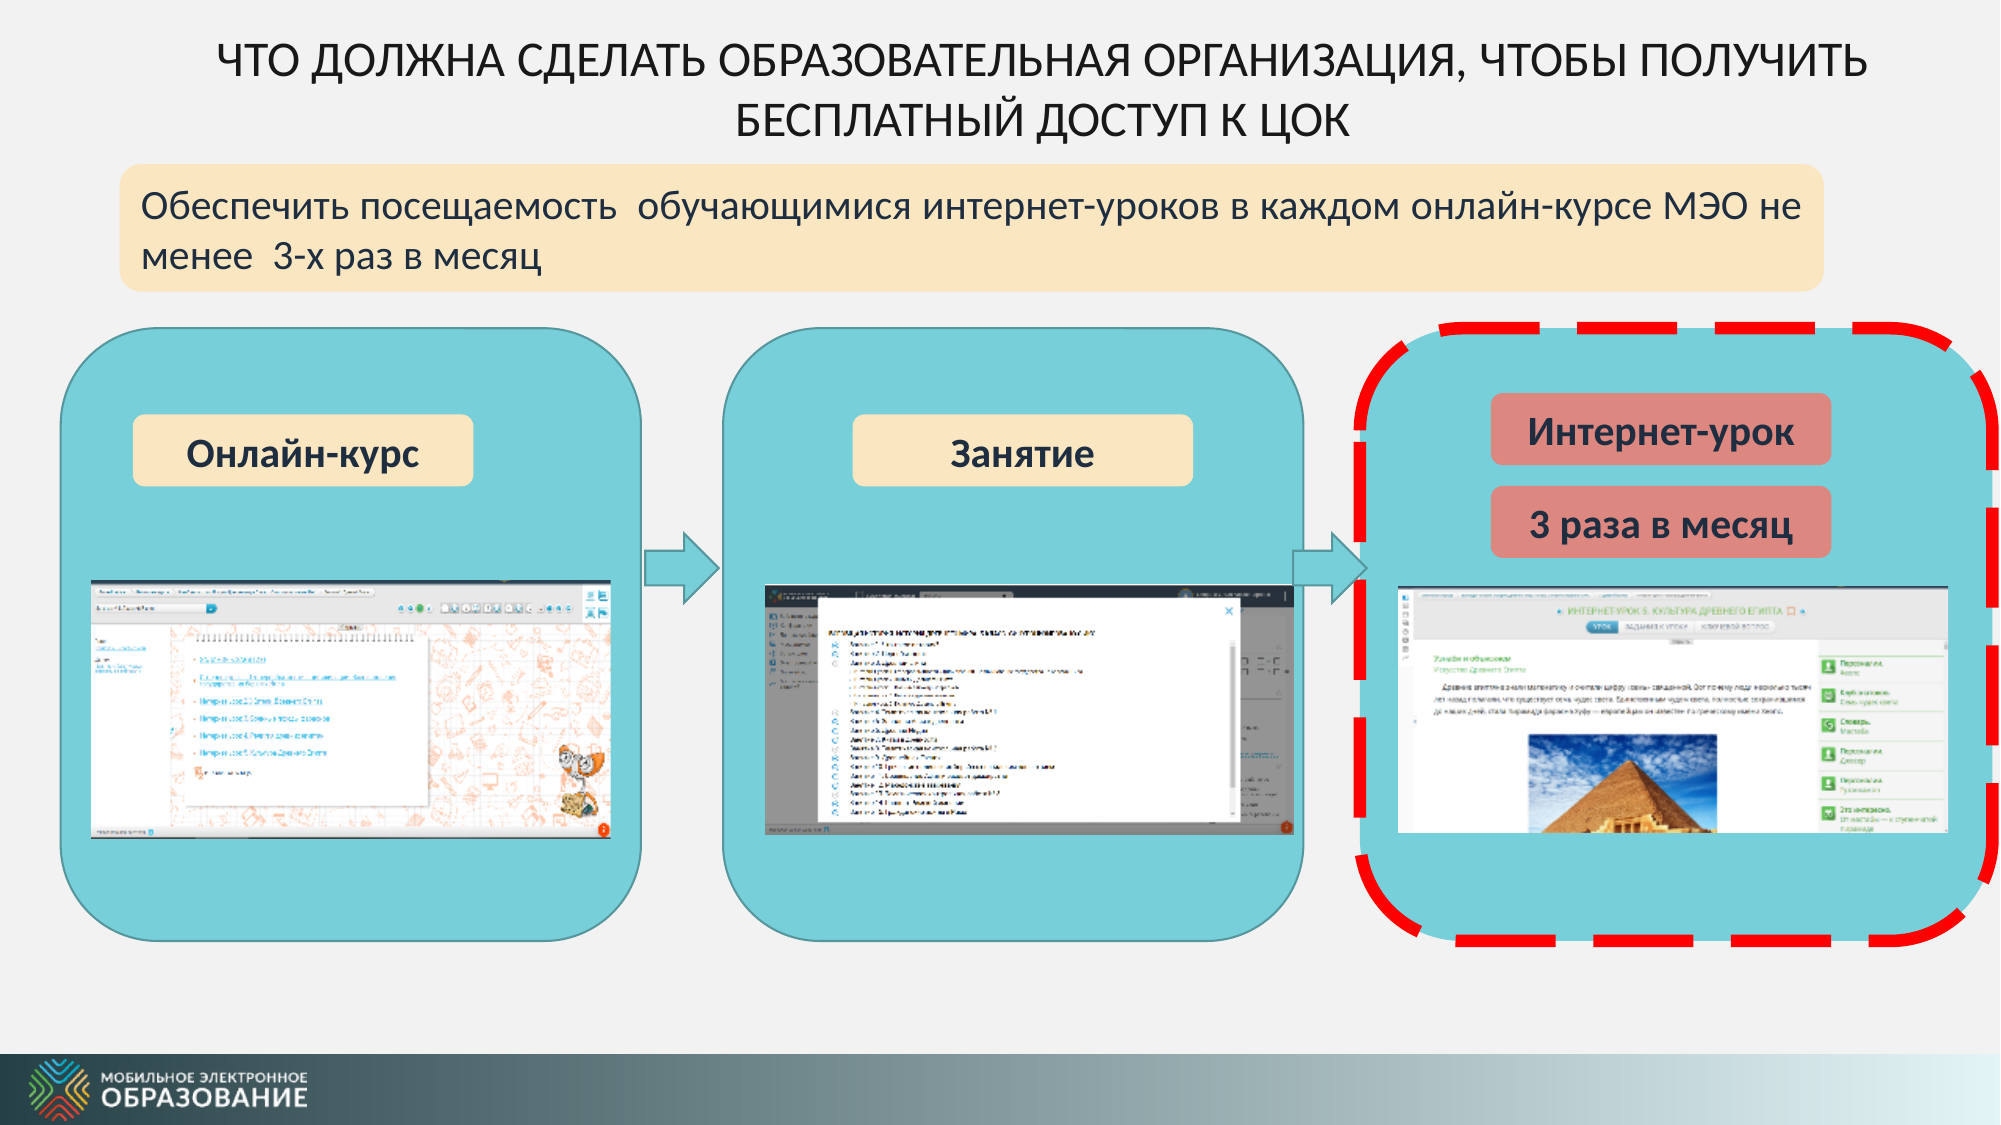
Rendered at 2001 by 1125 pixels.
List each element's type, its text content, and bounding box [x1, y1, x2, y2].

text_box 3 раза в месяц [1490, 485, 1832, 558]
text_box ЧТО ДОЛЖНА СДЕЛАТЬ ОБРАЗОВАТЕЛЬНАЯ ОРГАНИЗАЦИЯ, ЧТОБЫ ПОЛУЧИТЬ БЕСПЛАТНЫЙ ДОСТУП К ЦОК [132, 22, 1954, 147]
text_box [60, 328, 641, 941]
text_box [645, 533, 719, 603]
text_box Интернет-урок [1490, 393, 1832, 466]
text_box [1359, 328, 1993, 941]
text_box Онлайн-курс [132, 414, 474, 487]
text_box Занятие [852, 414, 1194, 487]
text_box [1293, 533, 1367, 603]
picture [765, 584, 1294, 835]
text_box Обеспечить посещаемость обучающимися интернет-уроков в каждом онлайн-курсе МЭО не менее 3-х раз в месяц [119, 164, 1825, 292]
picture [1398, 586, 1949, 833]
picture [29, 1059, 307, 1121]
picture [90, 580, 611, 839]
text_box [723, 328, 1304, 941]
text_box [163, 24, 1993, 150]
